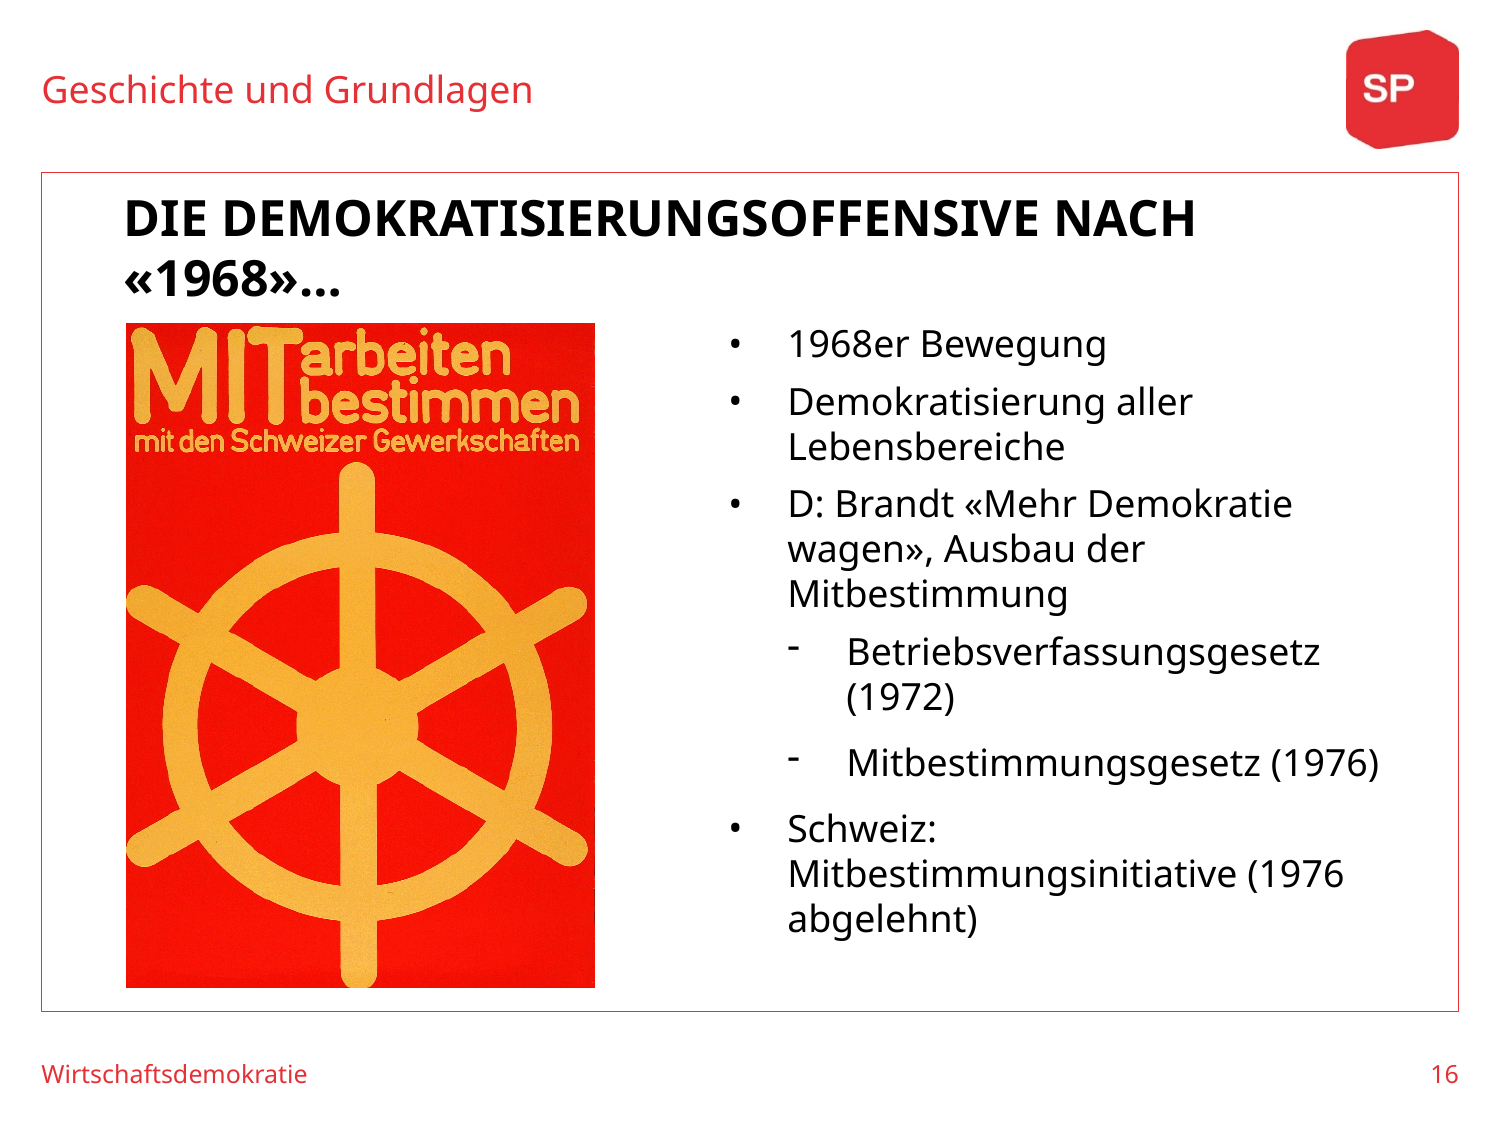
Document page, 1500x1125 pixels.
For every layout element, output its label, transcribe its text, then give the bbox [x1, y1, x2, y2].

slide_number 16 [1399, 1058, 1459, 1094]
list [125, 322, 596, 988]
title DIE DemOkRATISIERUngsOFFENSIVE Nach «1968»… [123, 186, 1376, 275]
footer Wirtschaftsdemokratie [41, 1058, 963, 1094]
picture [1346, 30, 1459, 66]
list 1968er Bewegung Demokratisierung aller Lebensbereiche D: Brandt «Mehr Demokratie wagen», Ausbau der Mitbestimmung Betriebsverfassungsgesetz (1972) Mitbestimmungsgesetz (1976) Schweiz: Mitbestimmungsinitiative (1976 abgelehnt) [728, 320, 1397, 1014]
list Geschichte und Grundlagen [41, 66, 1459, 126]
picture [1346, 126, 1459, 149]
